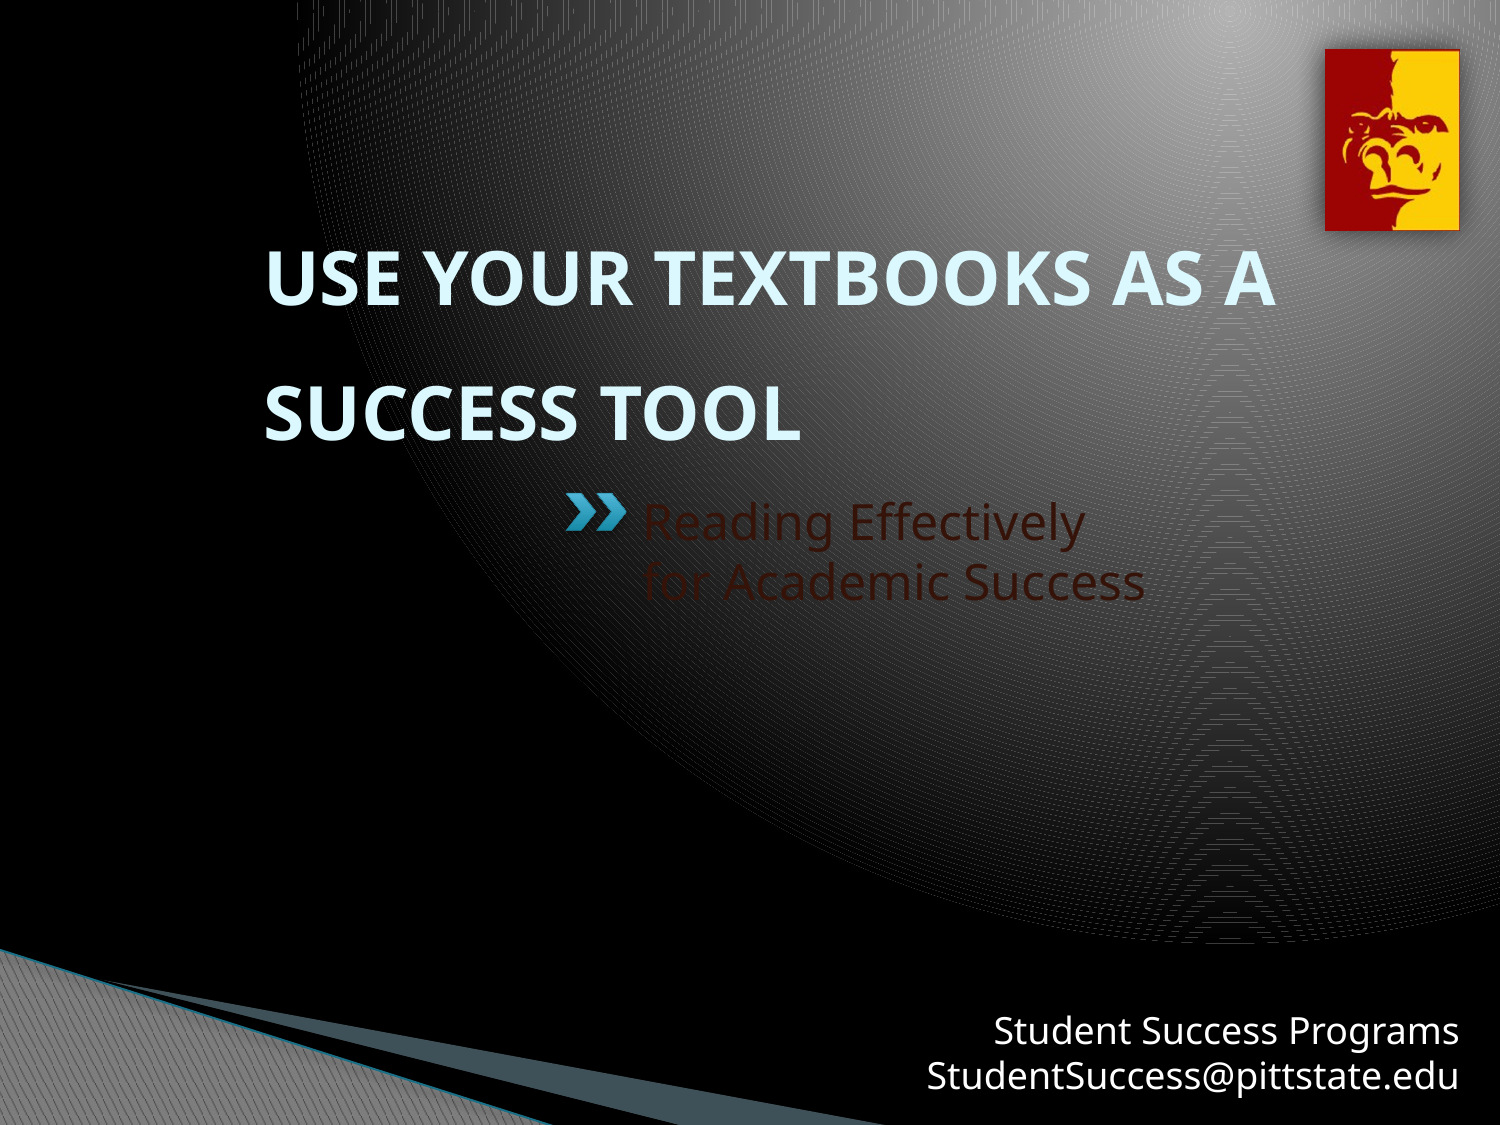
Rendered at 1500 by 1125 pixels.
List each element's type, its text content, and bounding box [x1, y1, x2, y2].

picture [1324, 49, 1460, 232]
text_box Student Success Programs StudentSuccess@pittstate.edu [862, 999, 1475, 1105]
text_box Use Your Textbooks as a Success Tool [162, 174, 1375, 467]
picture [0, 952, 543, 1125]
text_box Reading Effectively for Academic Success [624, 483, 1225, 775]
